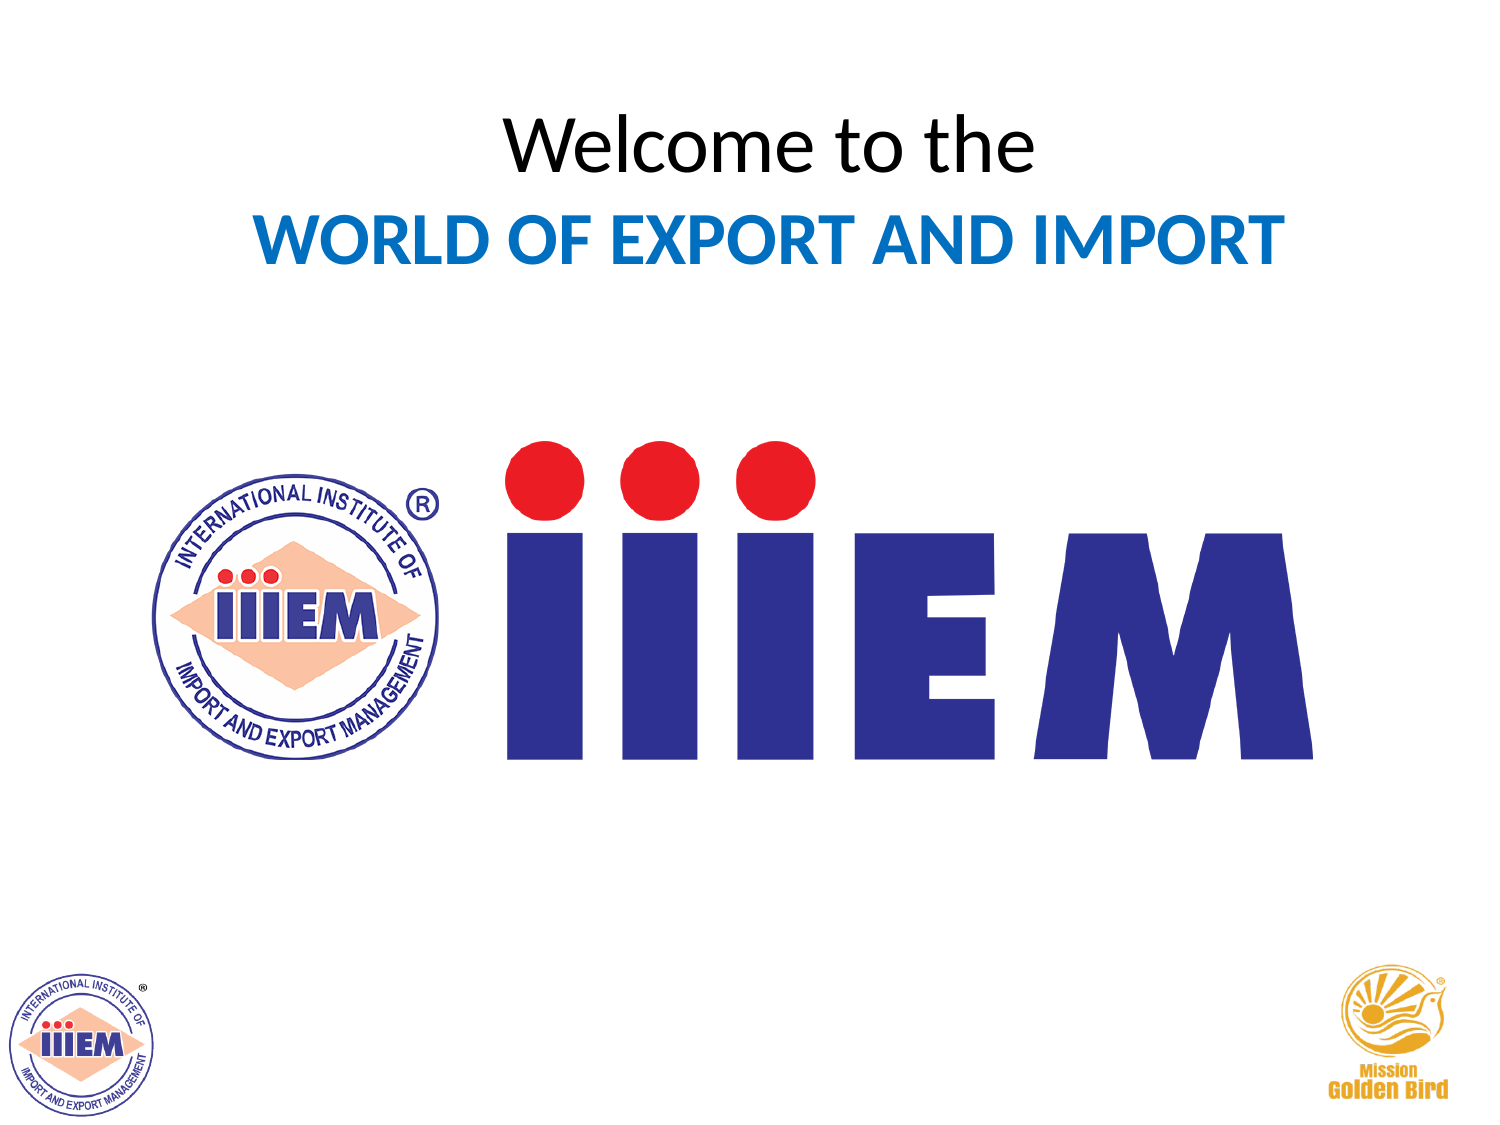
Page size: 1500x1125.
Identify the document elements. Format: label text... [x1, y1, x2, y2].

picture [1328, 964, 1448, 1099]
picture [8, 973, 154, 1117]
title Welcome to the WORLD OF EXPORT AND IMPORT [237, 87, 1302, 281]
picture [149, 437, 1313, 761]
